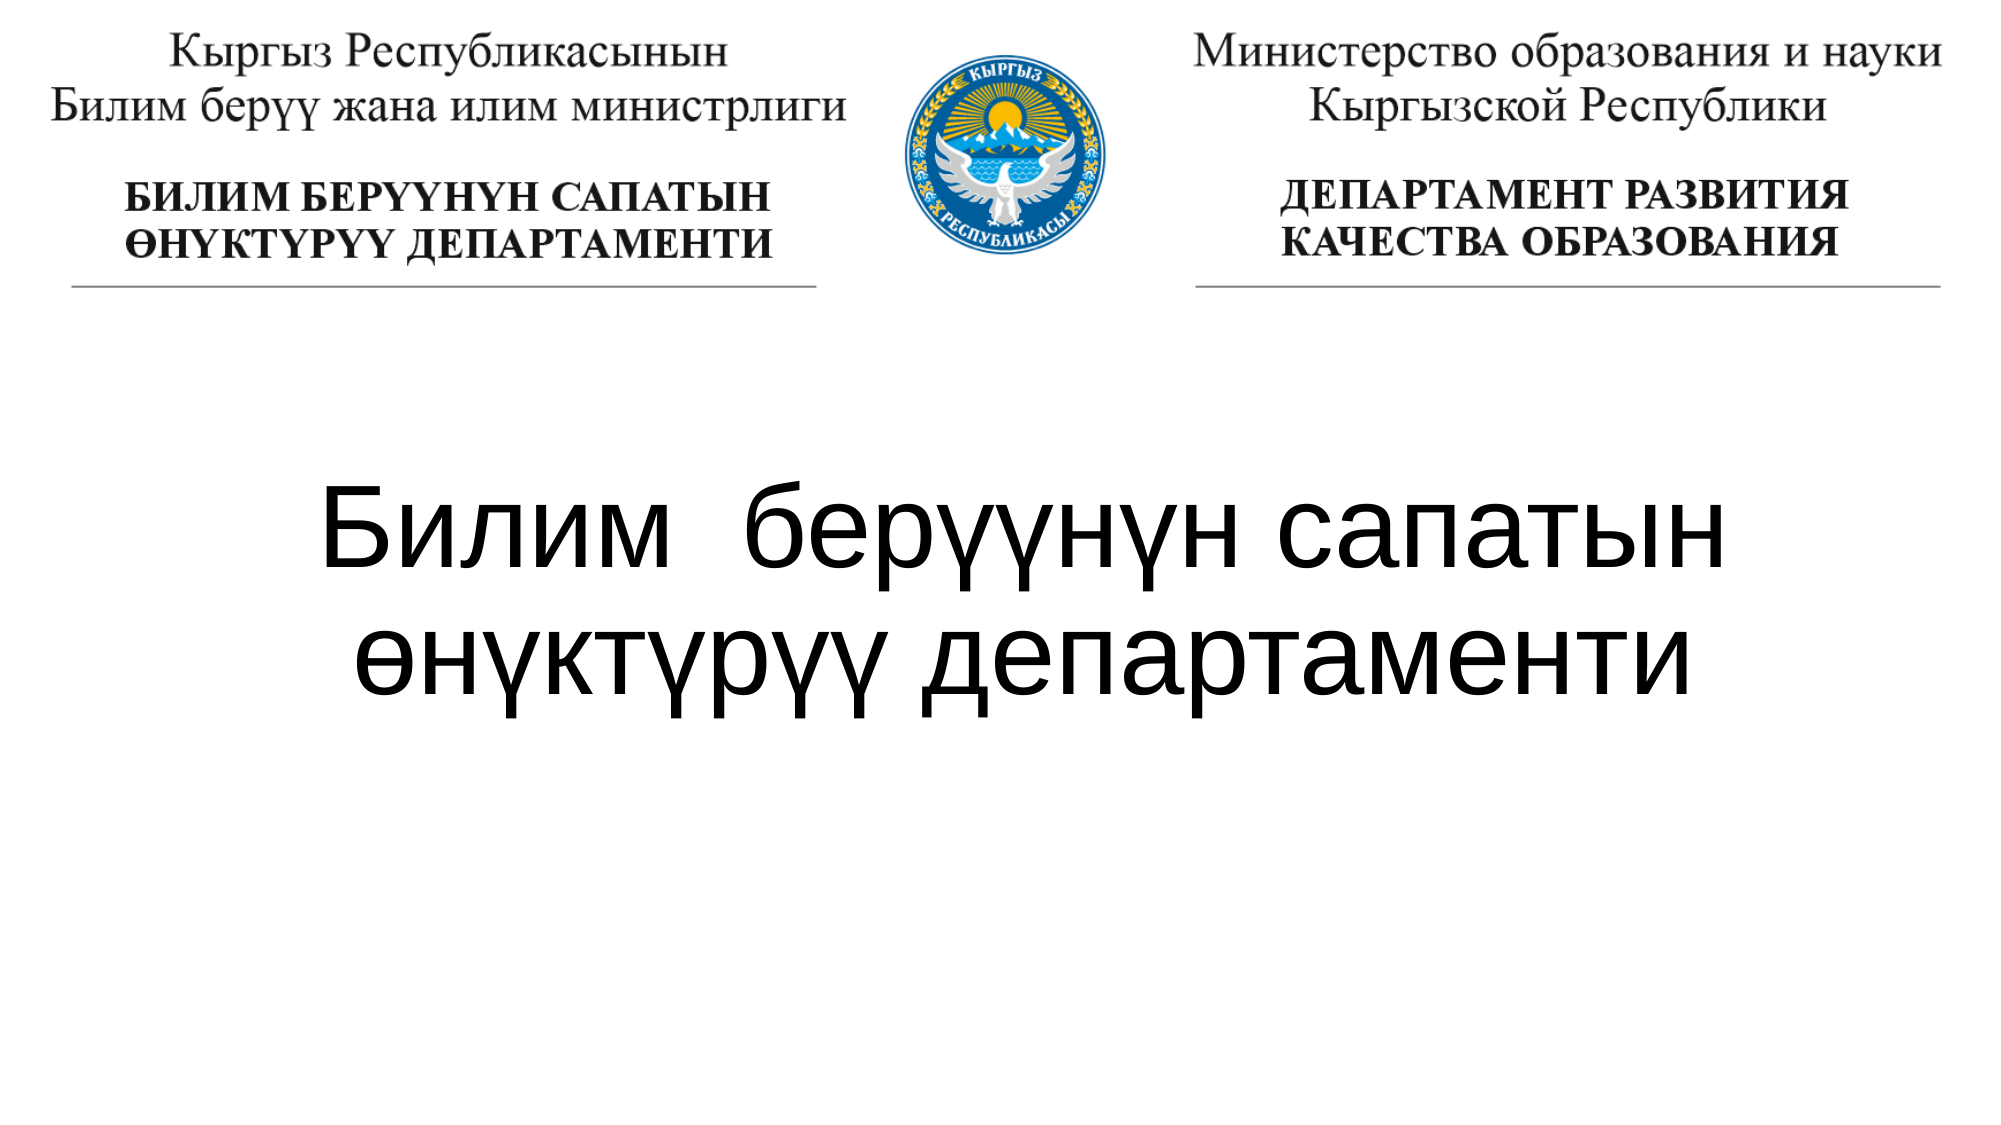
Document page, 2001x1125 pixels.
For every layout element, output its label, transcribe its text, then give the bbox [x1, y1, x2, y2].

picture [12, 14, 1987, 307]
title Билим берүүнүн сапатын өнүктүрүү департаменти [260, 454, 1788, 728]
